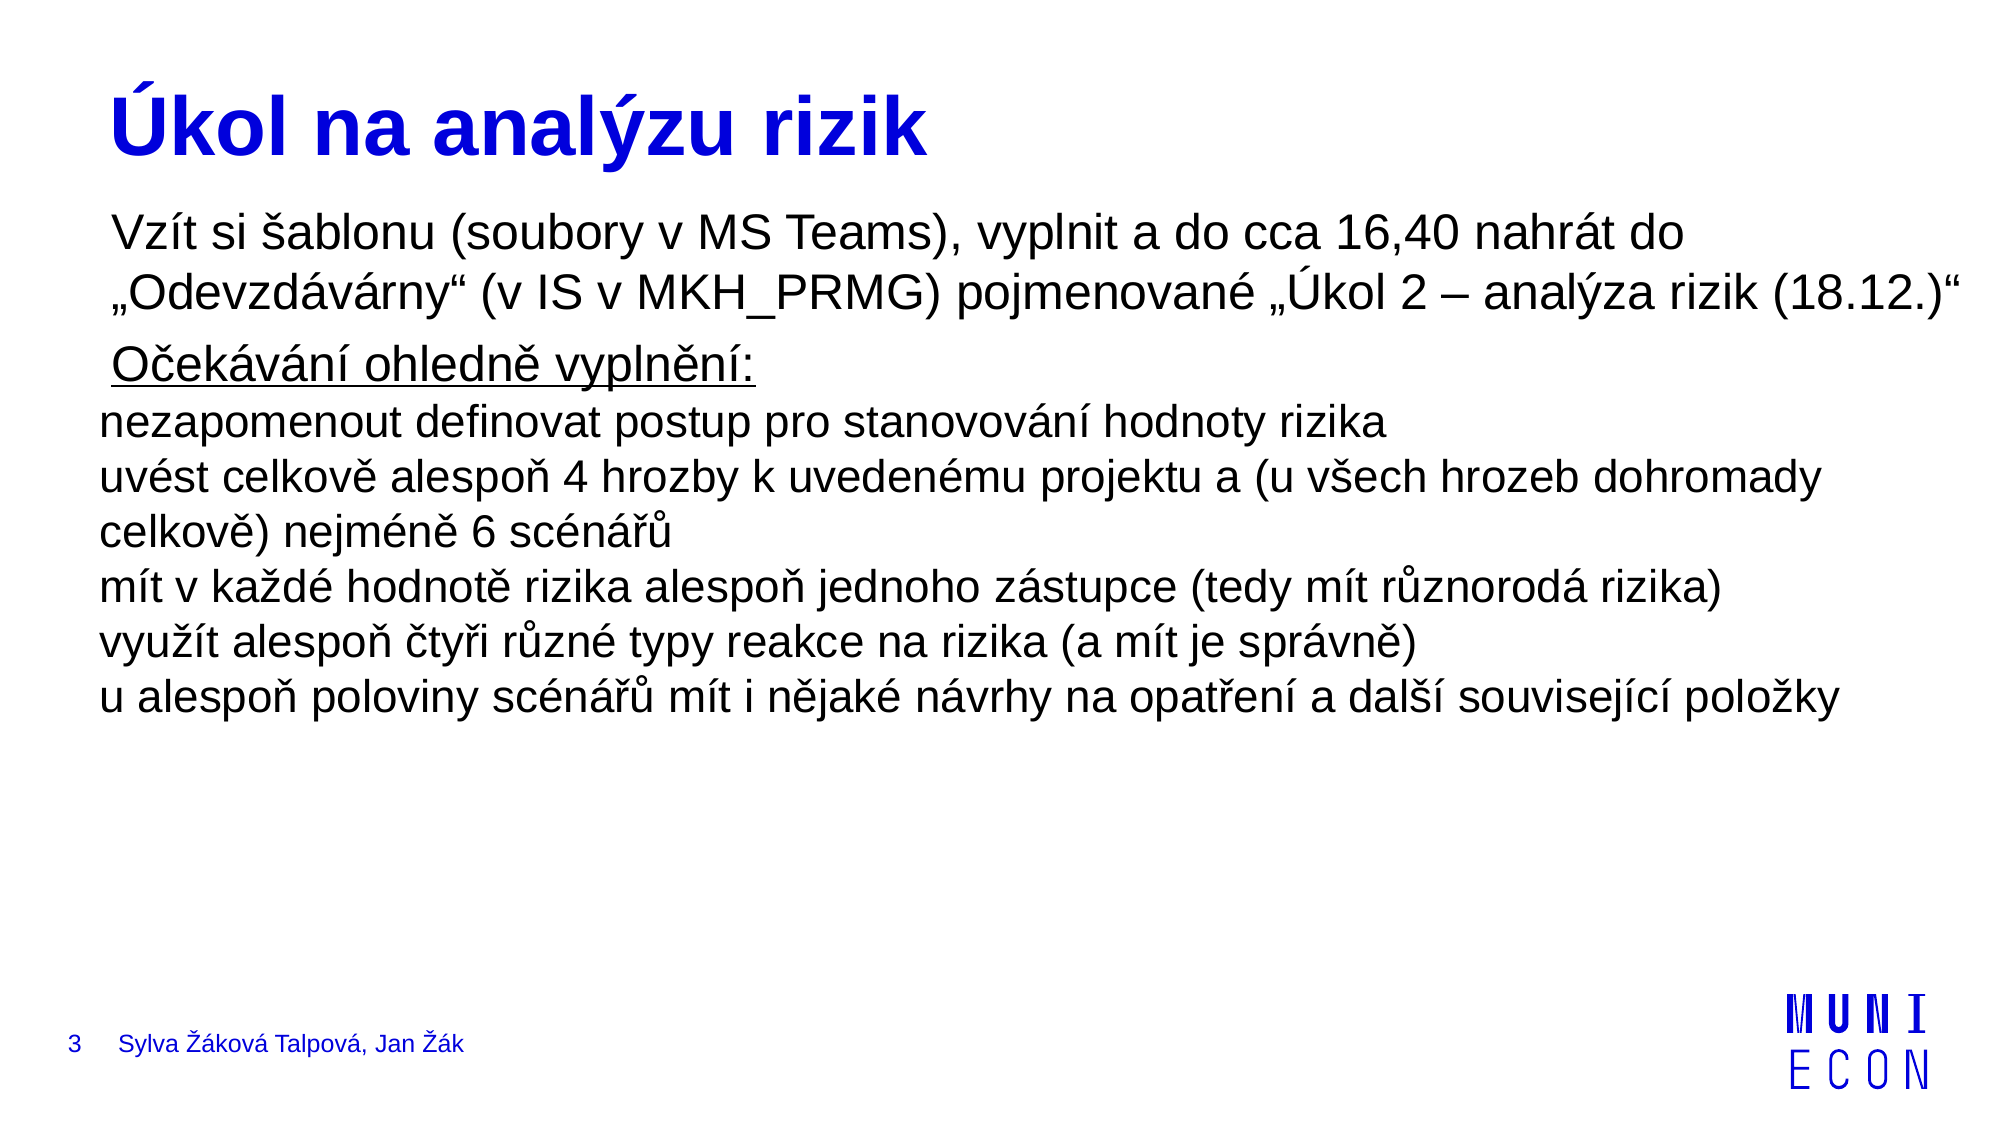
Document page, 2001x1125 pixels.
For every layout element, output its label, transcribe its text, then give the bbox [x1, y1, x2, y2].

title Úkol na analýzu rizik [109, 89, 1641, 180]
list Vzít si šablonu (soubory v MS Teams), vyplnit a do cca 16,40 nahrát do „Odevzdávárny“ (v IS v MKH_PRMG) pojmenované „Úkol 2 – analýza rizik (18.12.)“ Očekávání ohledně vyplnění: nezapomenout definovat postup pro stanovování hodnoty rizika uvést celkově alespoň 4 hrozby k uvedenému projektu a (u všech hrozeb dohromady celkově) nejméně 6 scénářů mít v každé hodnotě rizika alespoň jednoho zástupce (tedy mít různorodá rizika) využít alespoň čtyři různé typy reakce na rizika (a mít je správně) u alespoň poloviny scénářů mít i nějaké návrhy na opatření a další související položky [99, 199, 1964, 1032]
slide_number 3 [67, 1021, 110, 1063]
footer Sylva Žáková Talpová, Jan Žák [118, 1021, 1418, 1063]
